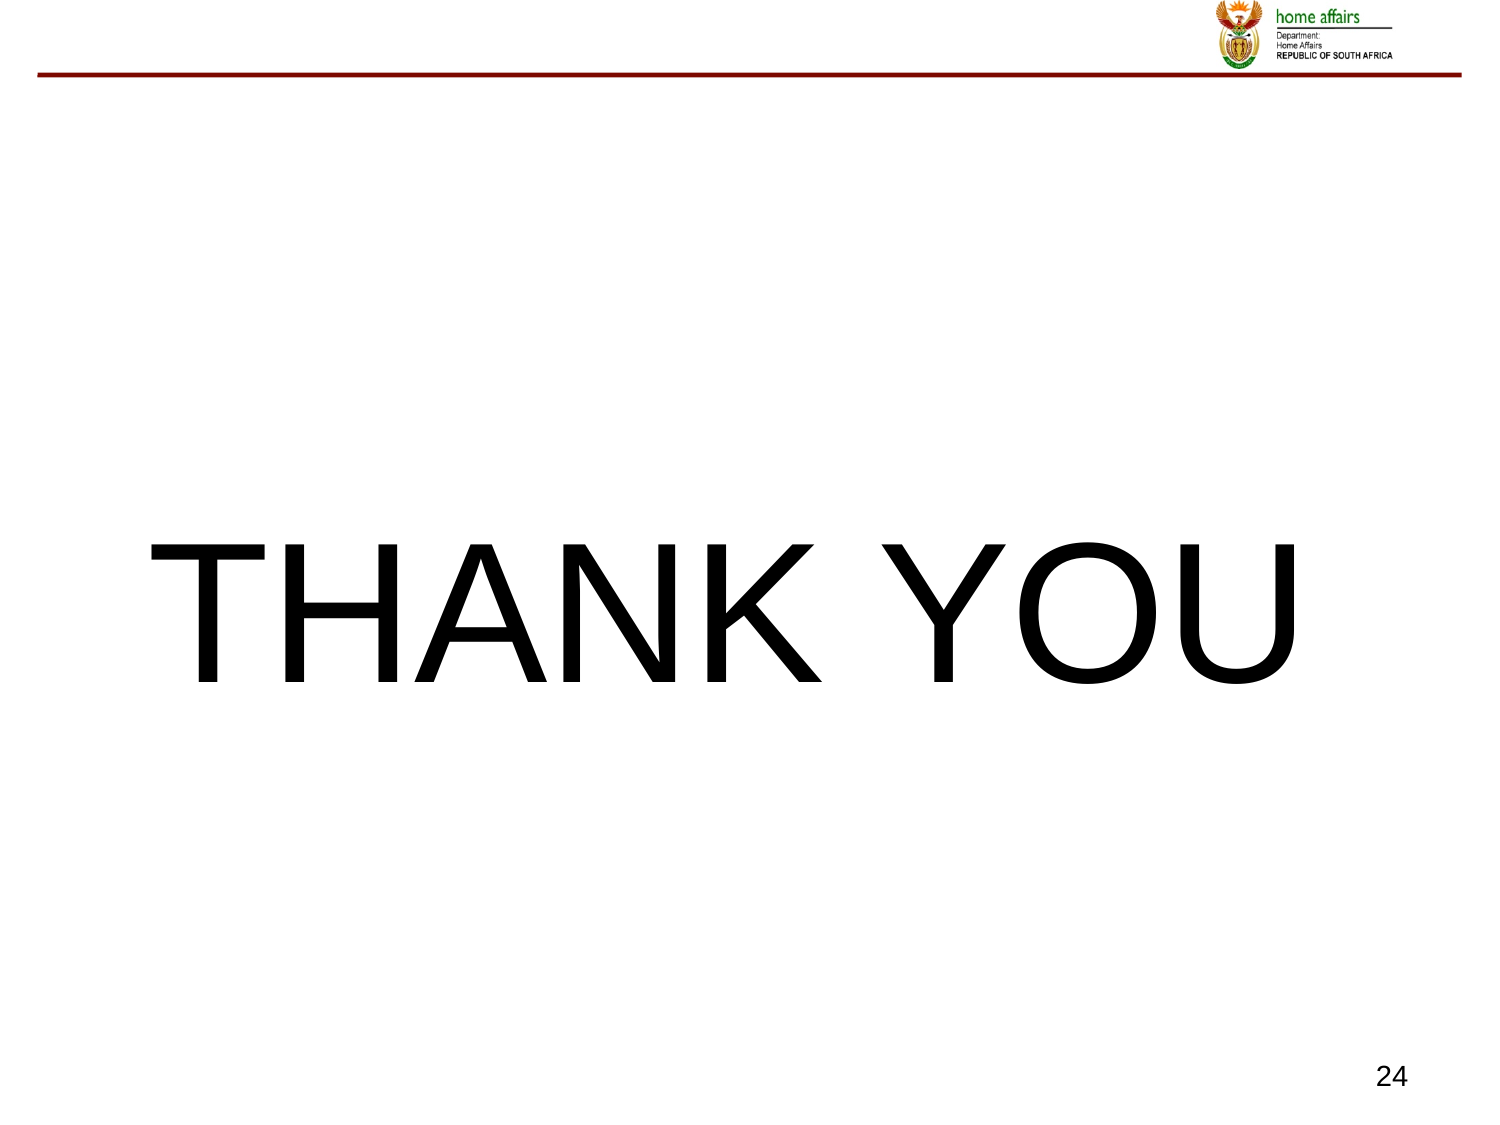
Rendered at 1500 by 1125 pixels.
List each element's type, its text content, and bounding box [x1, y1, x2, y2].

text_box THANK YOU [74, 262, 1425, 1005]
text_box [74, 45, 1425, 233]
picture [1216, 0, 1396, 45]
